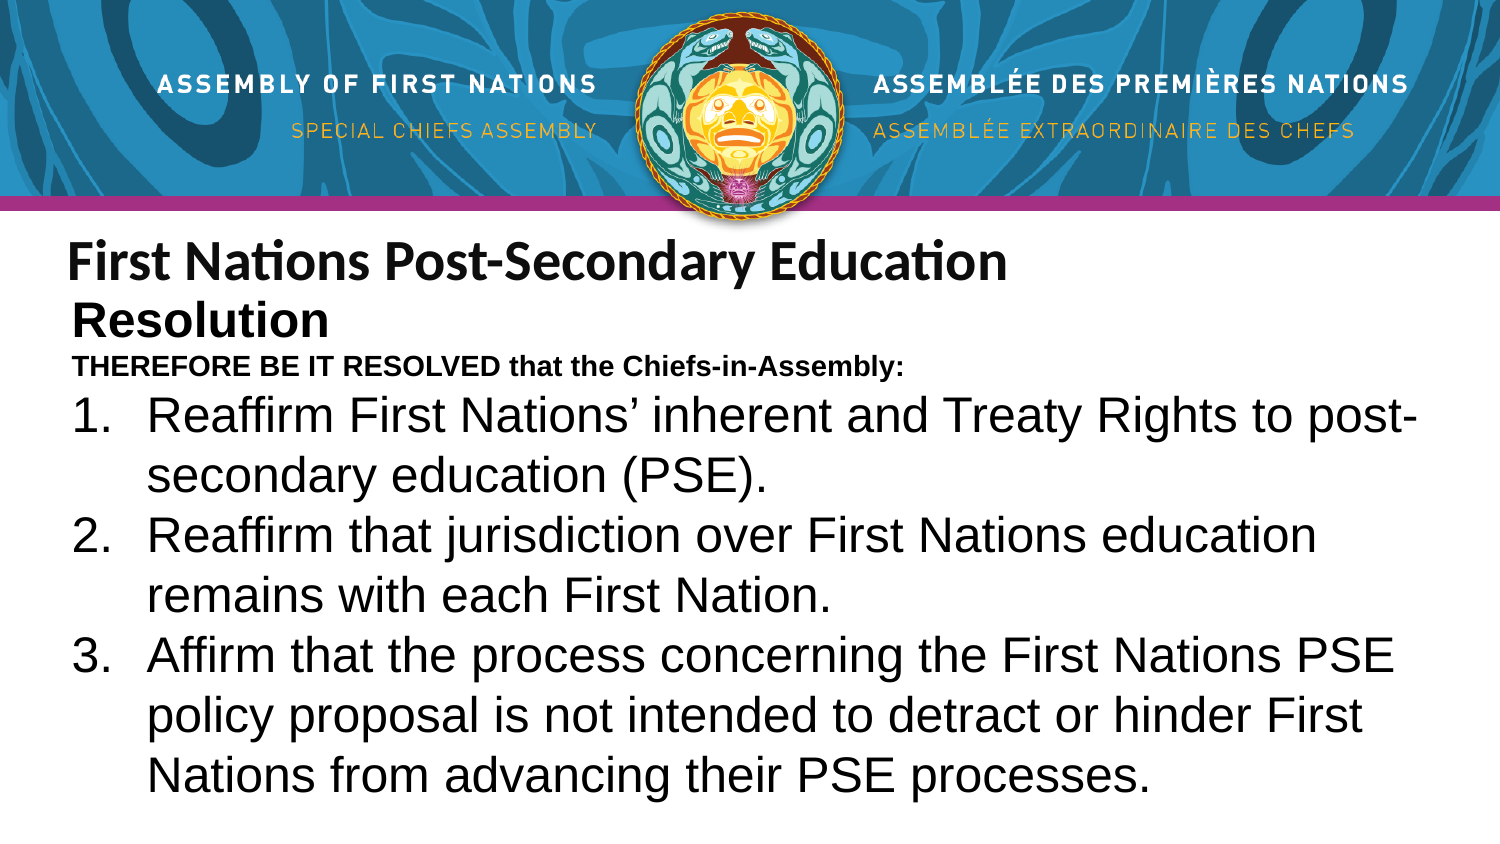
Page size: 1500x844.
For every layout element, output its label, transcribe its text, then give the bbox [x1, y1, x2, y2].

picture [0, 0, 1500, 844]
list Resolution THEREFORE BE IT RESOLVED that the Chiefs-in-Assembly: Reaffirm First Nations’ inherent and Treaty Rights to post-secondary education (PSE). Reaffirm that jurisdiction over First Nations education remains with each First Nation. Affirm that the process concerning the First Nations PSE policy proposal is not intended to detract or hinder First Nations from advancing their PSE processes. [56, 280, 1436, 844]
title First Nations Post-Secondary Education [53, 215, 1412, 269]
